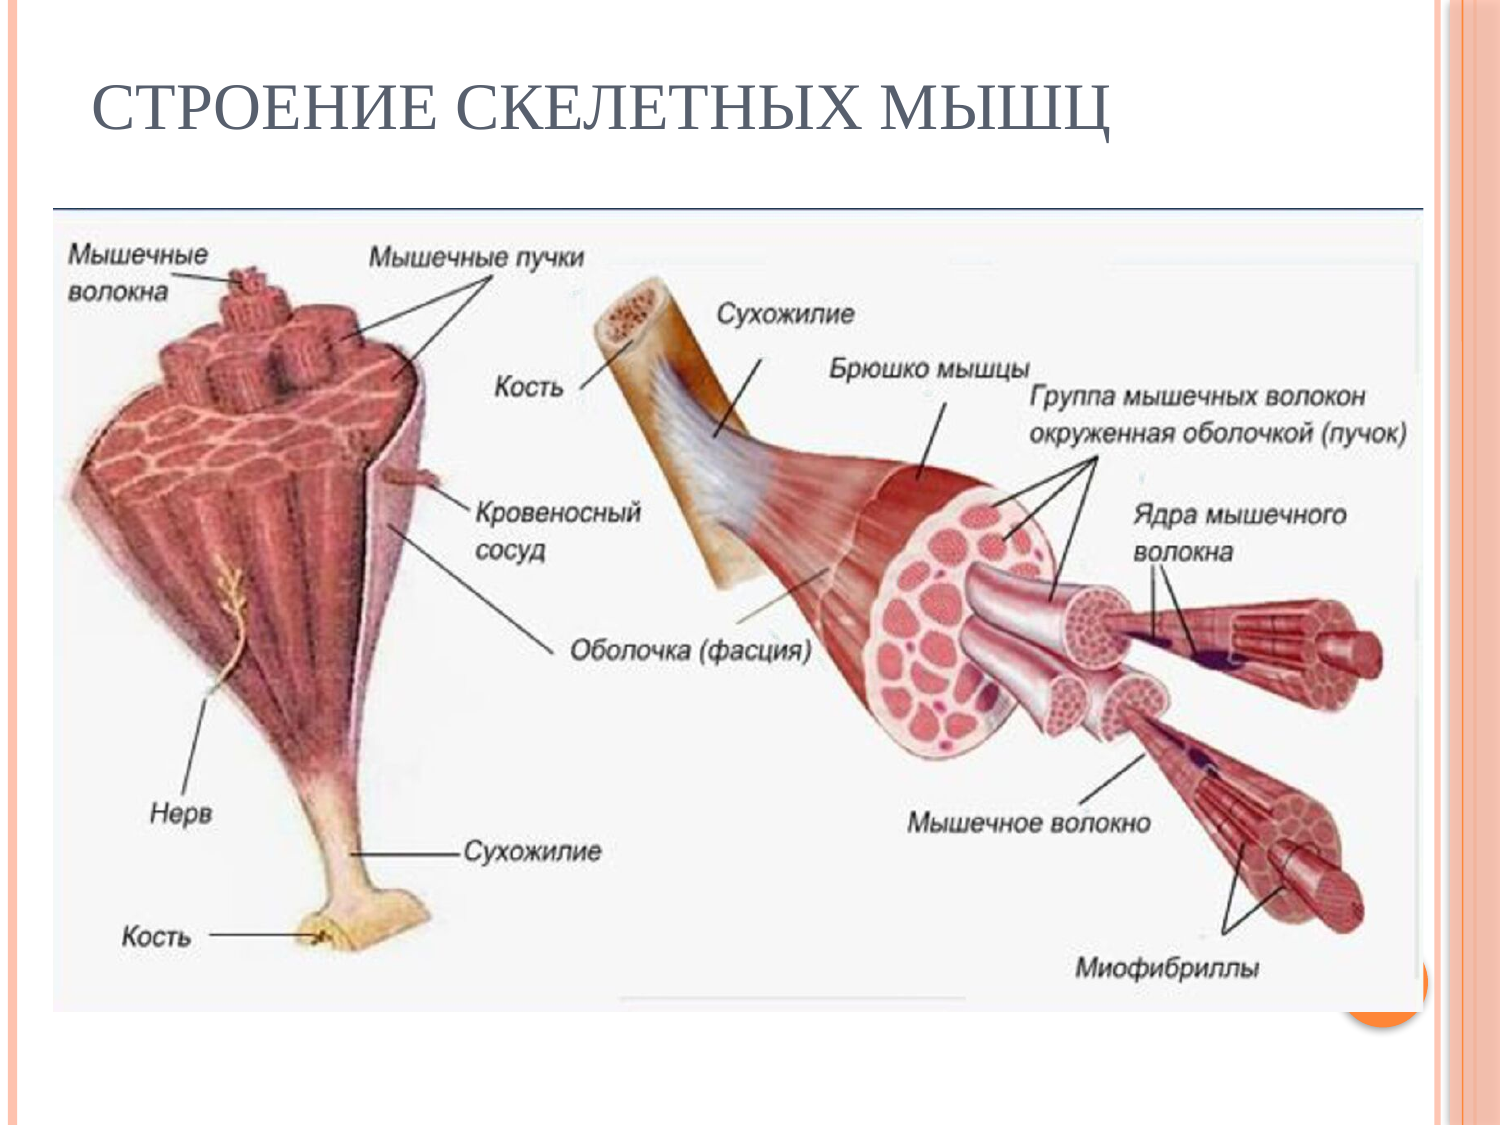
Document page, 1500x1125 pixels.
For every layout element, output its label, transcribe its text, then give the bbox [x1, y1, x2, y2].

picture [52, 207, 1424, 1012]
title Строение скелетных мышц [76, 54, 1302, 150]
